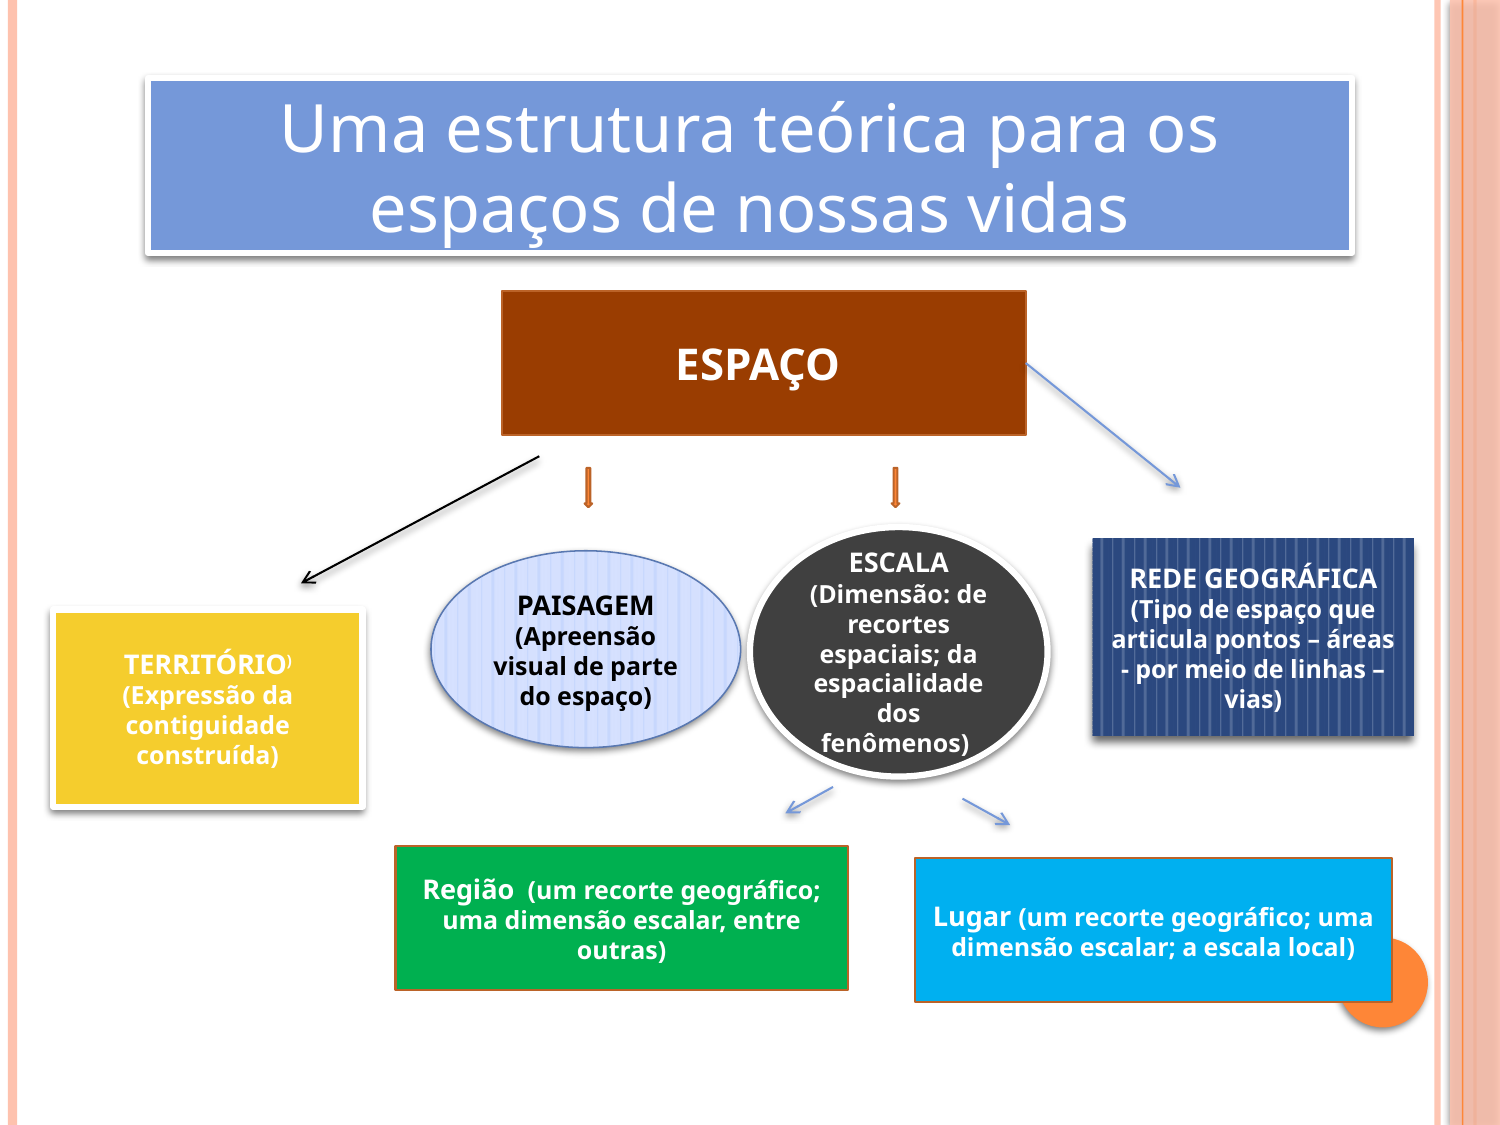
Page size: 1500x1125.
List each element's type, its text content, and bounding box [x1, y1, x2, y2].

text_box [1025, 362, 1181, 489]
text_box ESCALA (Dimensão: de recortes espaciais; da espacialidade dos fenômenos) [746, 523, 1051, 780]
text_box [890, 466, 901, 508]
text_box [300, 455, 540, 584]
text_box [962, 798, 1011, 826]
text_box TERRITÓRIO) (Expressão da contiguidade construída) [50, 606, 366, 810]
text_box Região (um recorte geográfico; uma dimensão escalar, entre outras) [394, 845, 849, 991]
text_box Lugar (um recorte geográfico; uma dimensão escalar; a escala local) [914, 857, 1393, 1003]
text_box Uma estrutura teórica para os espaços de nossas vidas [145, 75, 1355, 256]
text_box [583, 466, 594, 508]
text_box REDE GEOGRÁFICA (Tipo de espaço que articula pontos – áreas - por meio de linhas – vias) [1092, 538, 1414, 736]
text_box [785, 786, 834, 814]
text_box PAISAGEM (Apreensão visual de parte do espaço) [430, 549, 742, 749]
text_box ESPAÇO [501, 290, 1027, 436]
